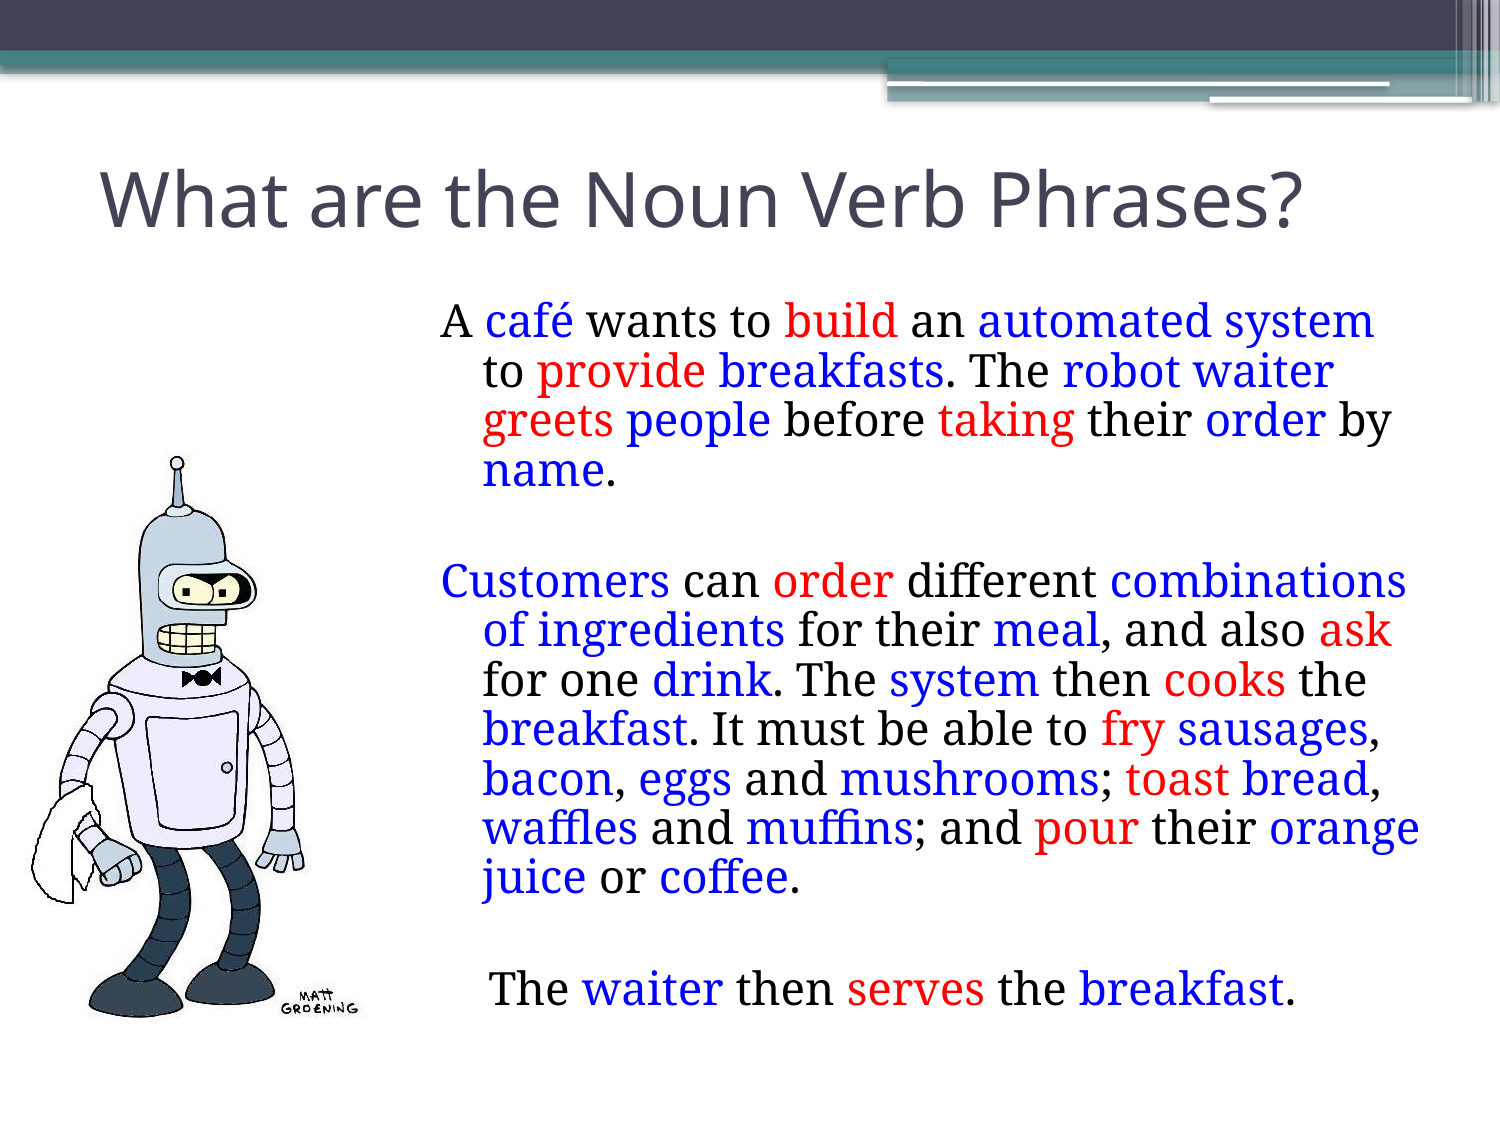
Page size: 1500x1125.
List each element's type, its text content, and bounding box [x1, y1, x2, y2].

picture [17, 432, 372, 1024]
title What are the Noun Verb Phrases? [85, 103, 1363, 291]
list A café wants to build an automated system to provide breakfasts. The robot waiter greets people before taking their order by name. Customers can order different combinations of ingredients for their meal, and also ask for one drink. The system then cooks the breakfast. It must be able to fry sausages, bacon, eggs and mushrooms; toast bread, waffles and muffins; and pour their orange juice or coffee. The waiter then serves the breakfast. [407, 290, 1436, 1024]
